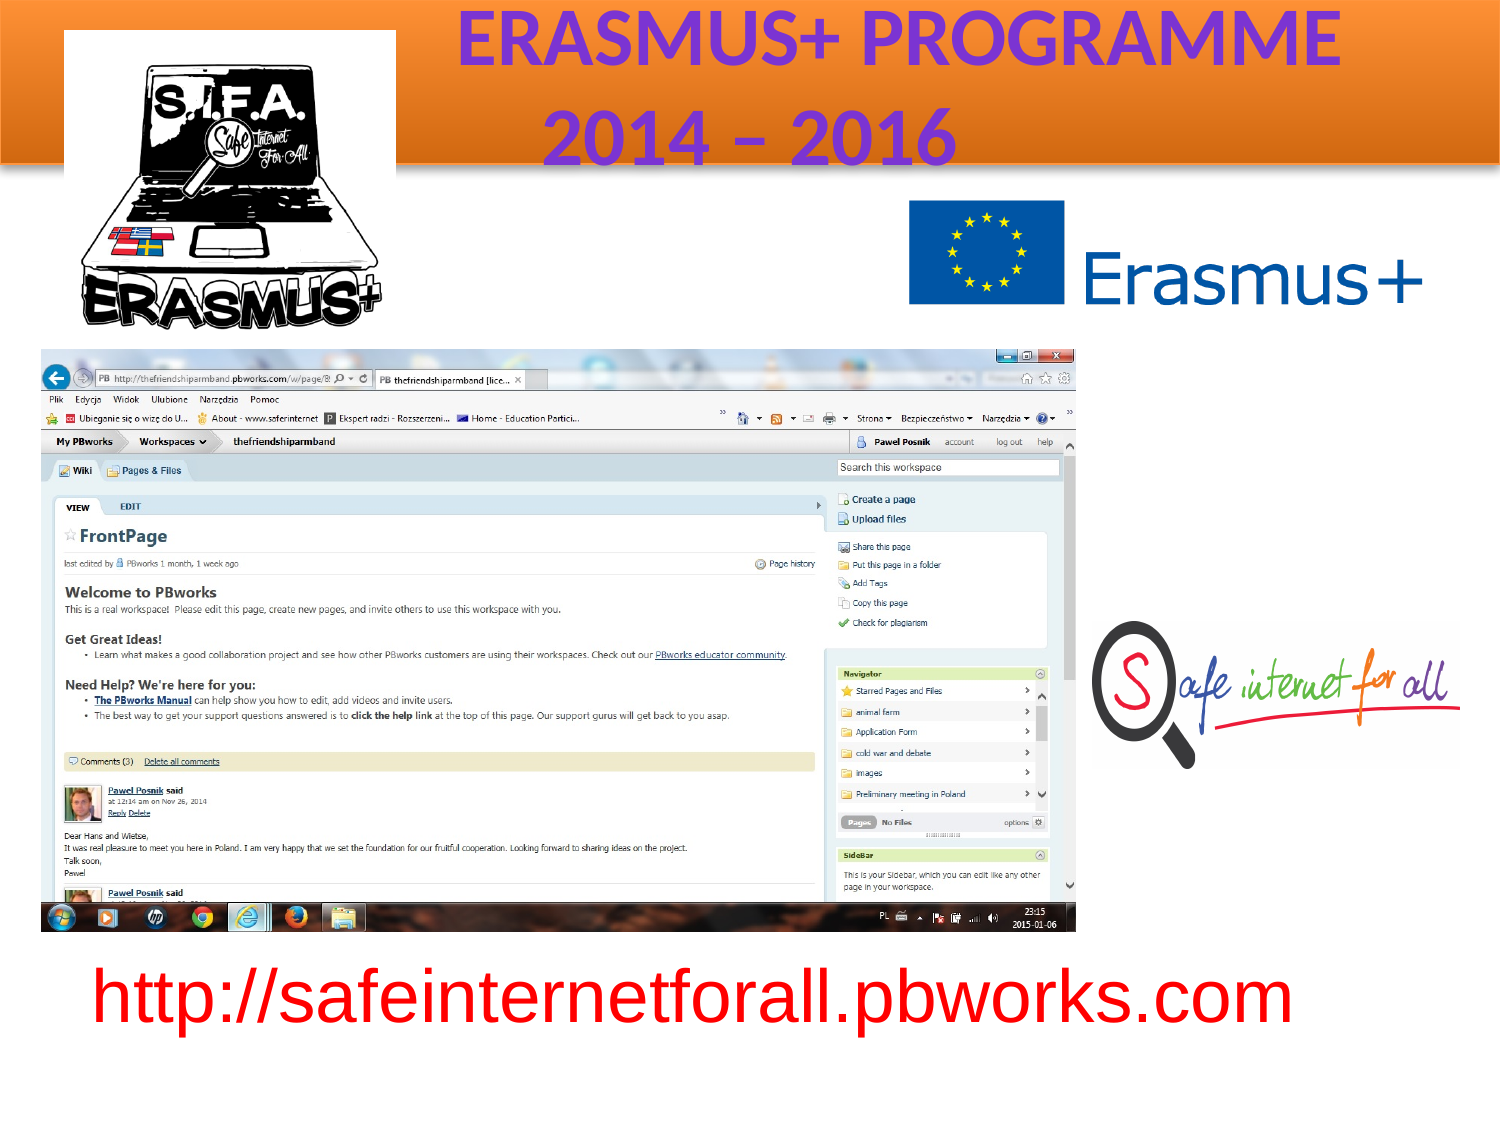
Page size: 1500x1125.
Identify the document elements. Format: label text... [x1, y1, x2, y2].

picture [41, 30, 1076, 932]
text_box http://safeinternetforall.pbworks.com [76, 940, 1376, 1046]
picture [879, 170, 1452, 335]
text_box ERASMUS+ programme 2014 – 2016 [0, 0, 1500, 165]
picture [1092, 621, 1461, 769]
